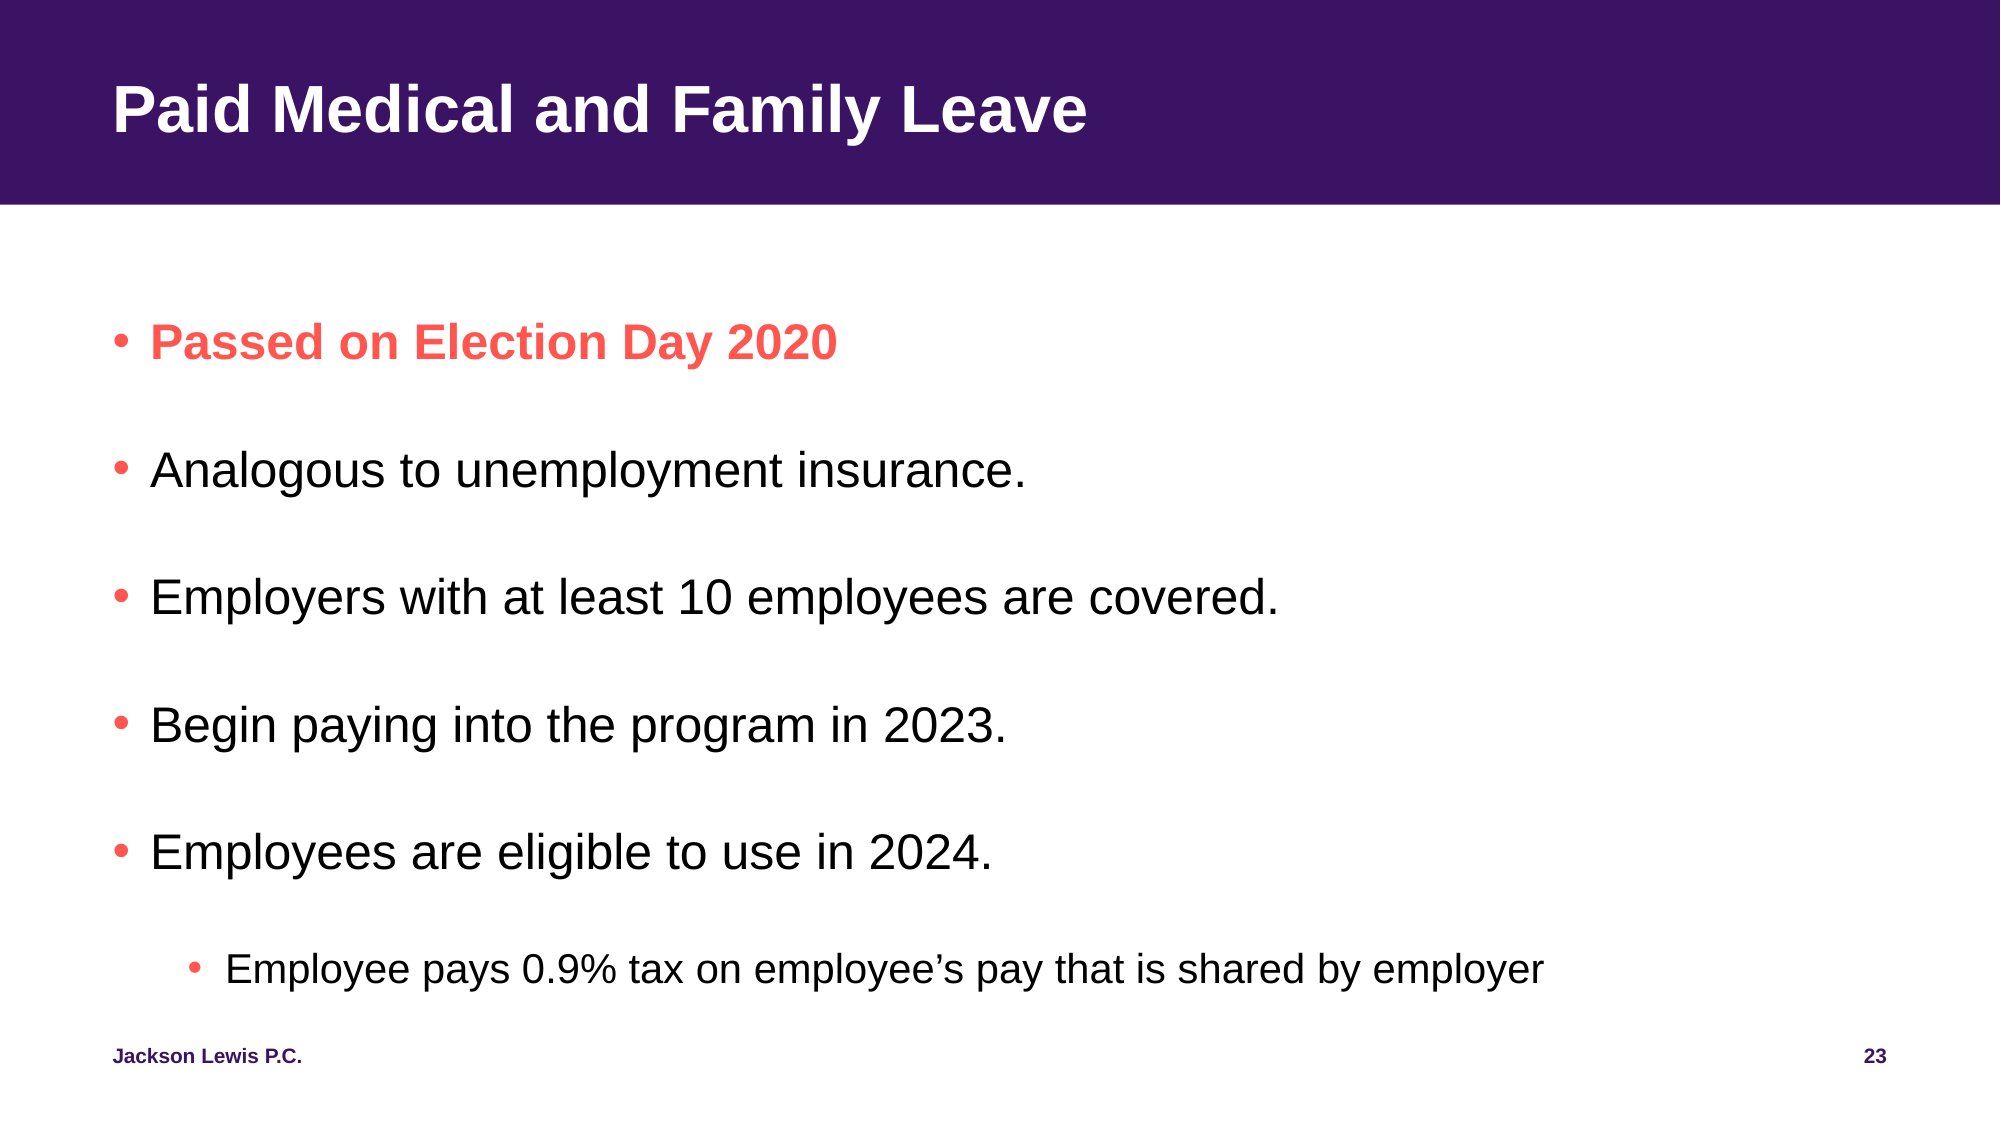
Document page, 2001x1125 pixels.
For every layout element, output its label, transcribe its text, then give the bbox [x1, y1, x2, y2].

slide_number 23 [1436, 1042, 1887, 1103]
list Passed on Election Day 2020 Analogous to unemployment insurance. Employers with at least 10 employees are covered. Begin paying into the program in 2023. Employees are eligible to use in 2024. Employee pays 0.9% tax on employee’s pay that is shared by employer An employer’s failure to comply with posting requirement for one job is one violation, regardless of how many times the opening is posted [112, 279, 1887, 1013]
title Paid Medical and Family Leave [112, 75, 1887, 197]
footer Jackson Lewis P.C. [112, 1042, 788, 1103]
